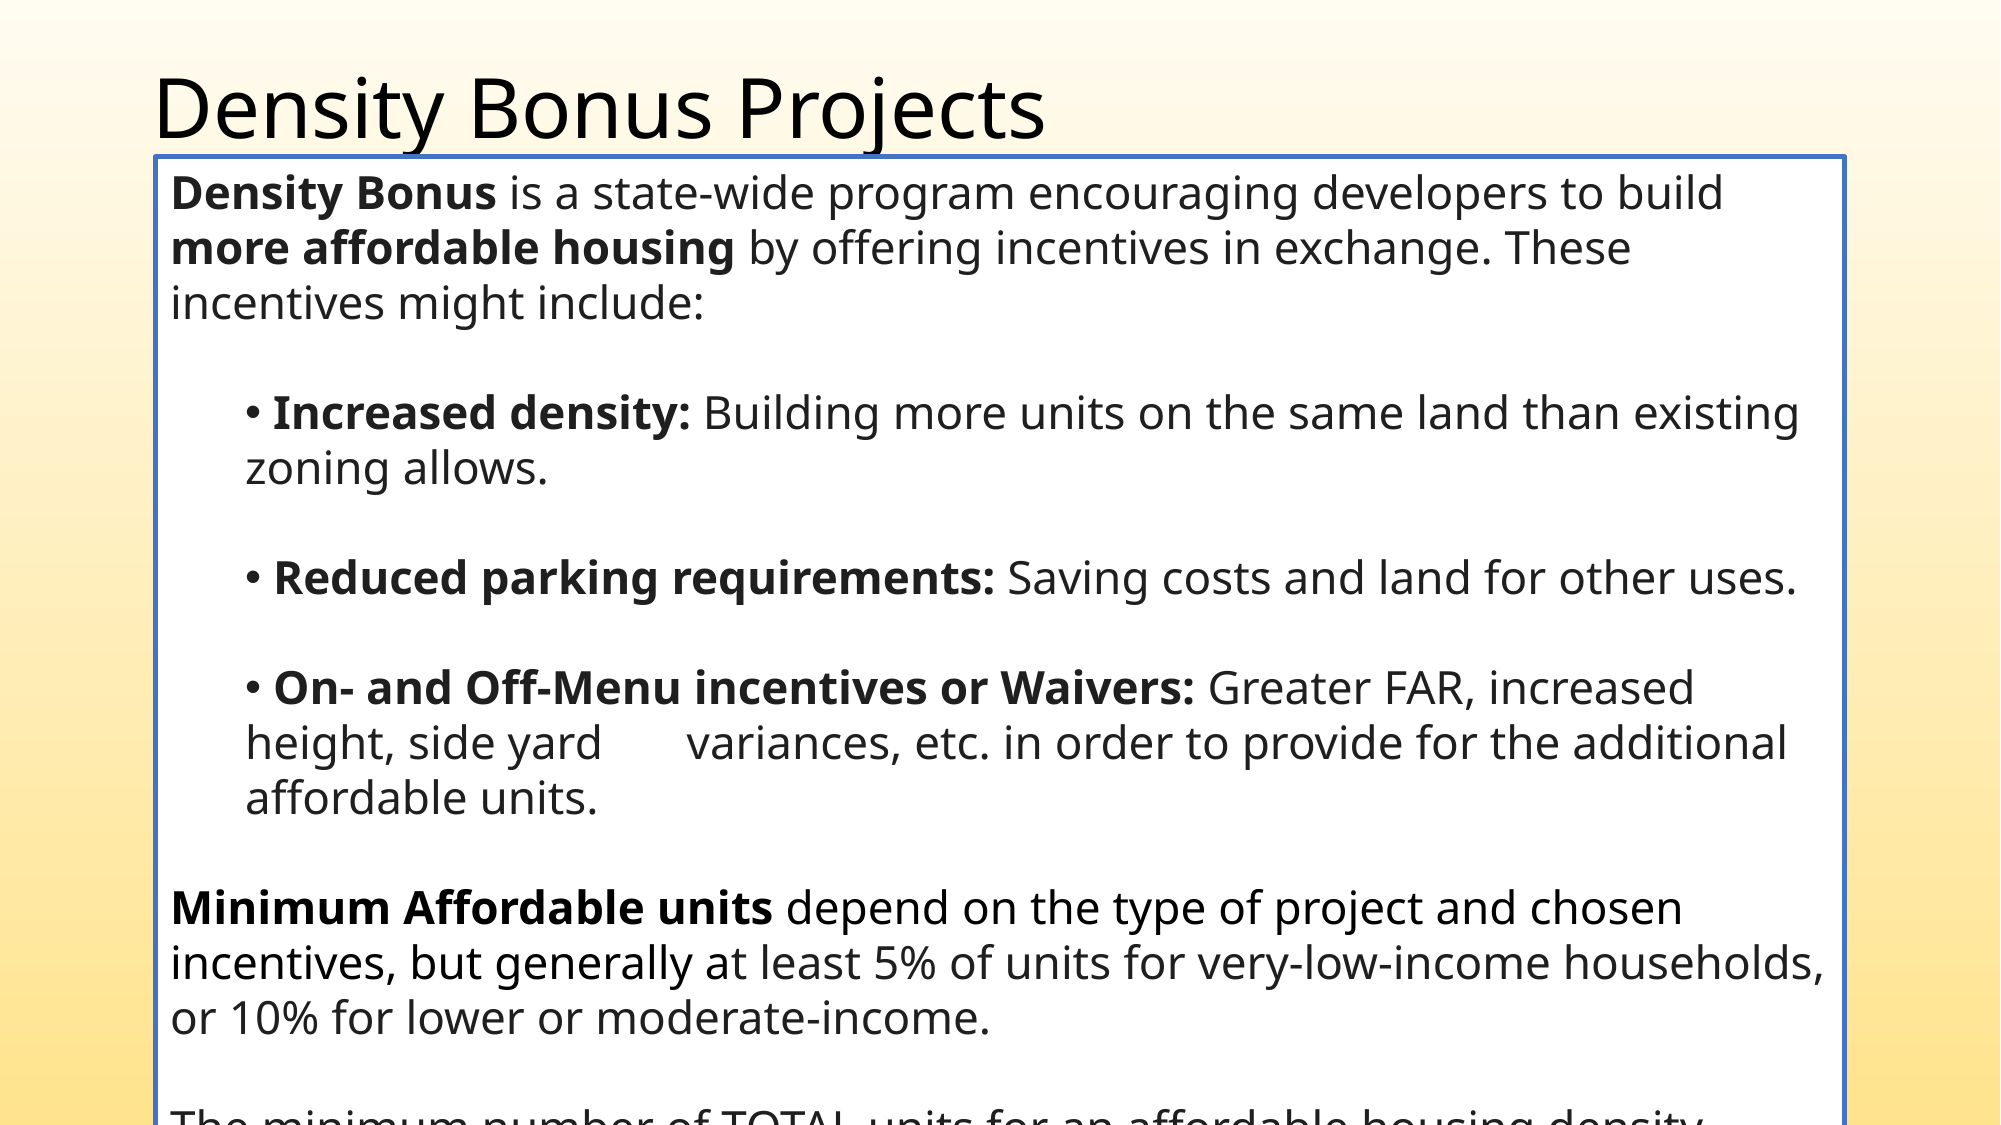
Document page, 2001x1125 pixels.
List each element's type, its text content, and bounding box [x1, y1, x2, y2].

title Density Bonus Projects [137, 52, 1863, 172]
text_box Density Bonus is a state-wide program encouraging developers to build more affordable housing by offering incentives in exchange. These incentives might include: Increased density: Building more units on the same land than existing zoning allows. Reduced parking requirements: Saving costs and land for other uses. On- and Off-Menu incentives or Waivers: Greater FAR, increased height, side yard variances, etc. in order to provide for the additional affordable units. Minimum Affordable units depend on the type of project and chosen incentives, but generally at least 5% of units for very-low-income households, or 10% for lower or moderate-income. The minimum number of TOTAL units for an affordable housing density bonus project in California is at least five (5) dwelling units. [155, 156, 1845, 1125]
